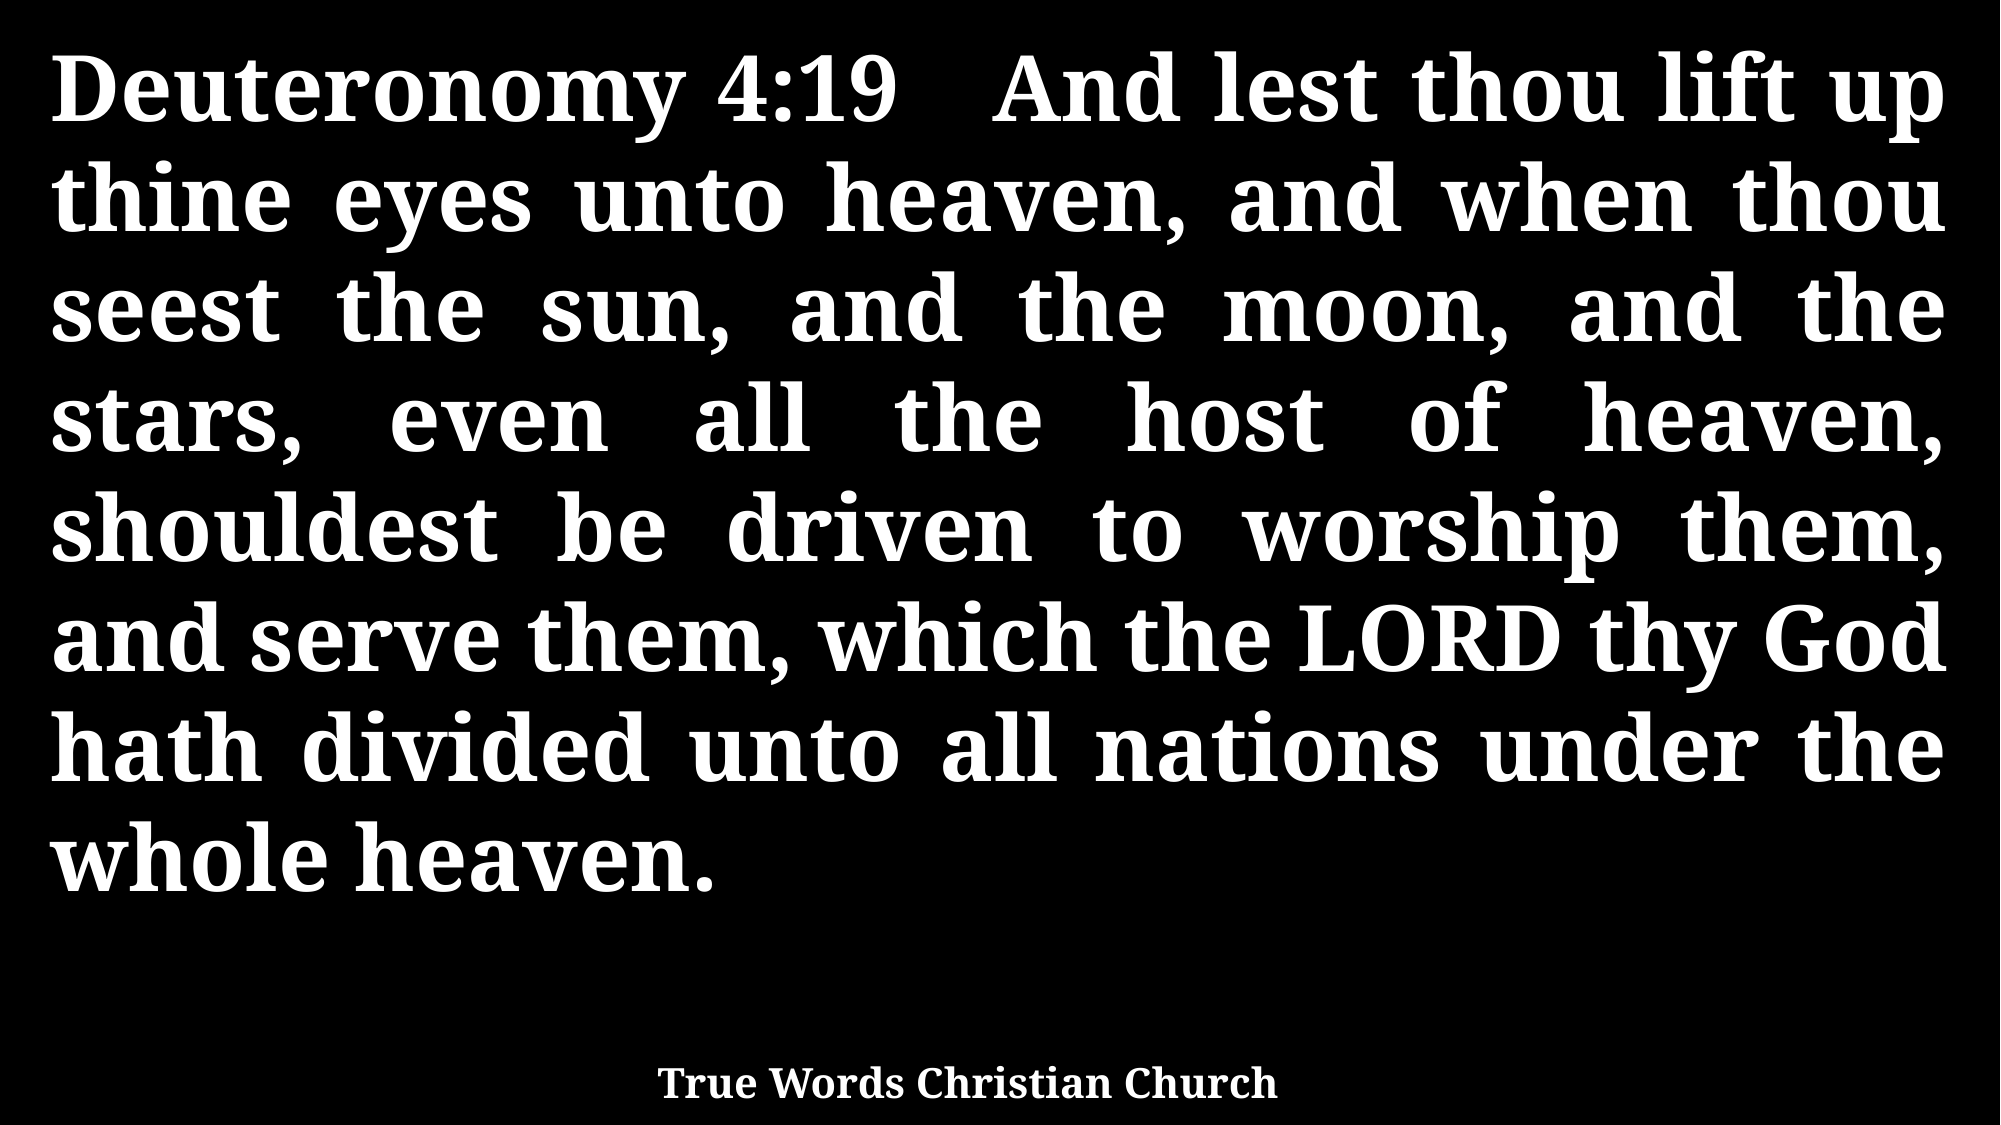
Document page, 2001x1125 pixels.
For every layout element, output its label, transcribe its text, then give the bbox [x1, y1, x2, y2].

text_box True Words Christian Church [642, 1049, 1294, 1114]
text_box Deuteronomy 4:19 And lest thou lift up thine eyes unto heaven, and when thou seest the sun, and the moon, and the stars, even all the host of heaven, shouldest be driven to worship them, and serve them, which the LORD thy God hath divided unto all nations under the whole heaven. [35, 22, 1965, 918]
